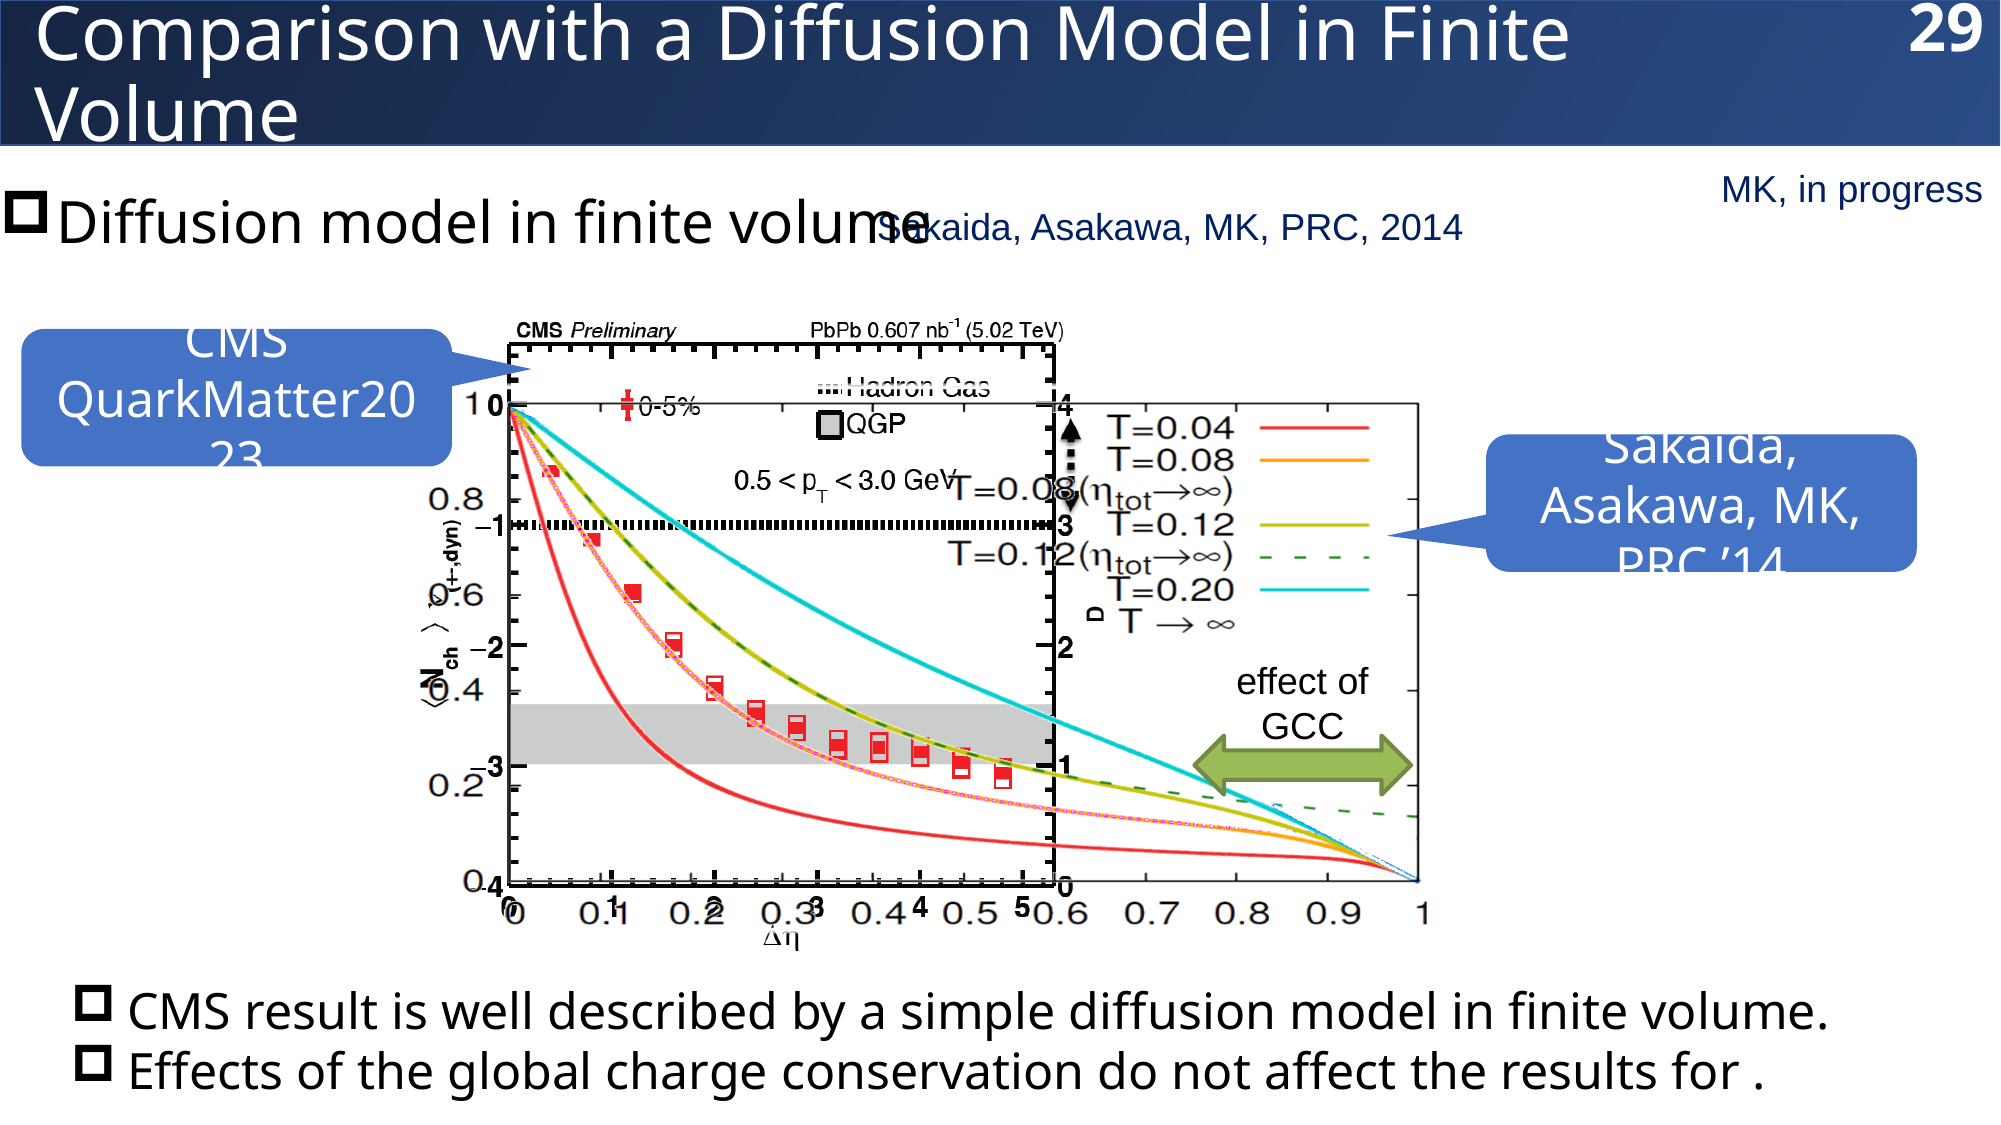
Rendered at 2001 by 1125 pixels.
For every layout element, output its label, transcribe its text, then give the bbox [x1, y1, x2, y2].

text_box Sakaida, Asakawa, MK, PRC, 2014 [963, 195, 1479, 256]
slide_number 29 [1550, 0, 2000, 60]
picture [411, 938, 1110, 956]
picture [411, 313, 1110, 379]
text_box CMS QuarkMatter2023 [20, 327, 411, 468]
title Comparison with a Diffusion Model in Finite Volume [19, 7, 1745, 146]
text_box MK, in progress [1706, 157, 1999, 218]
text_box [405, 379, 1444, 938]
text_box Sakaida, Asakawa, MK, PRC ’14 [1444, 433, 1918, 573]
text_box Diffusion model in finite volume [0, 177, 963, 263]
